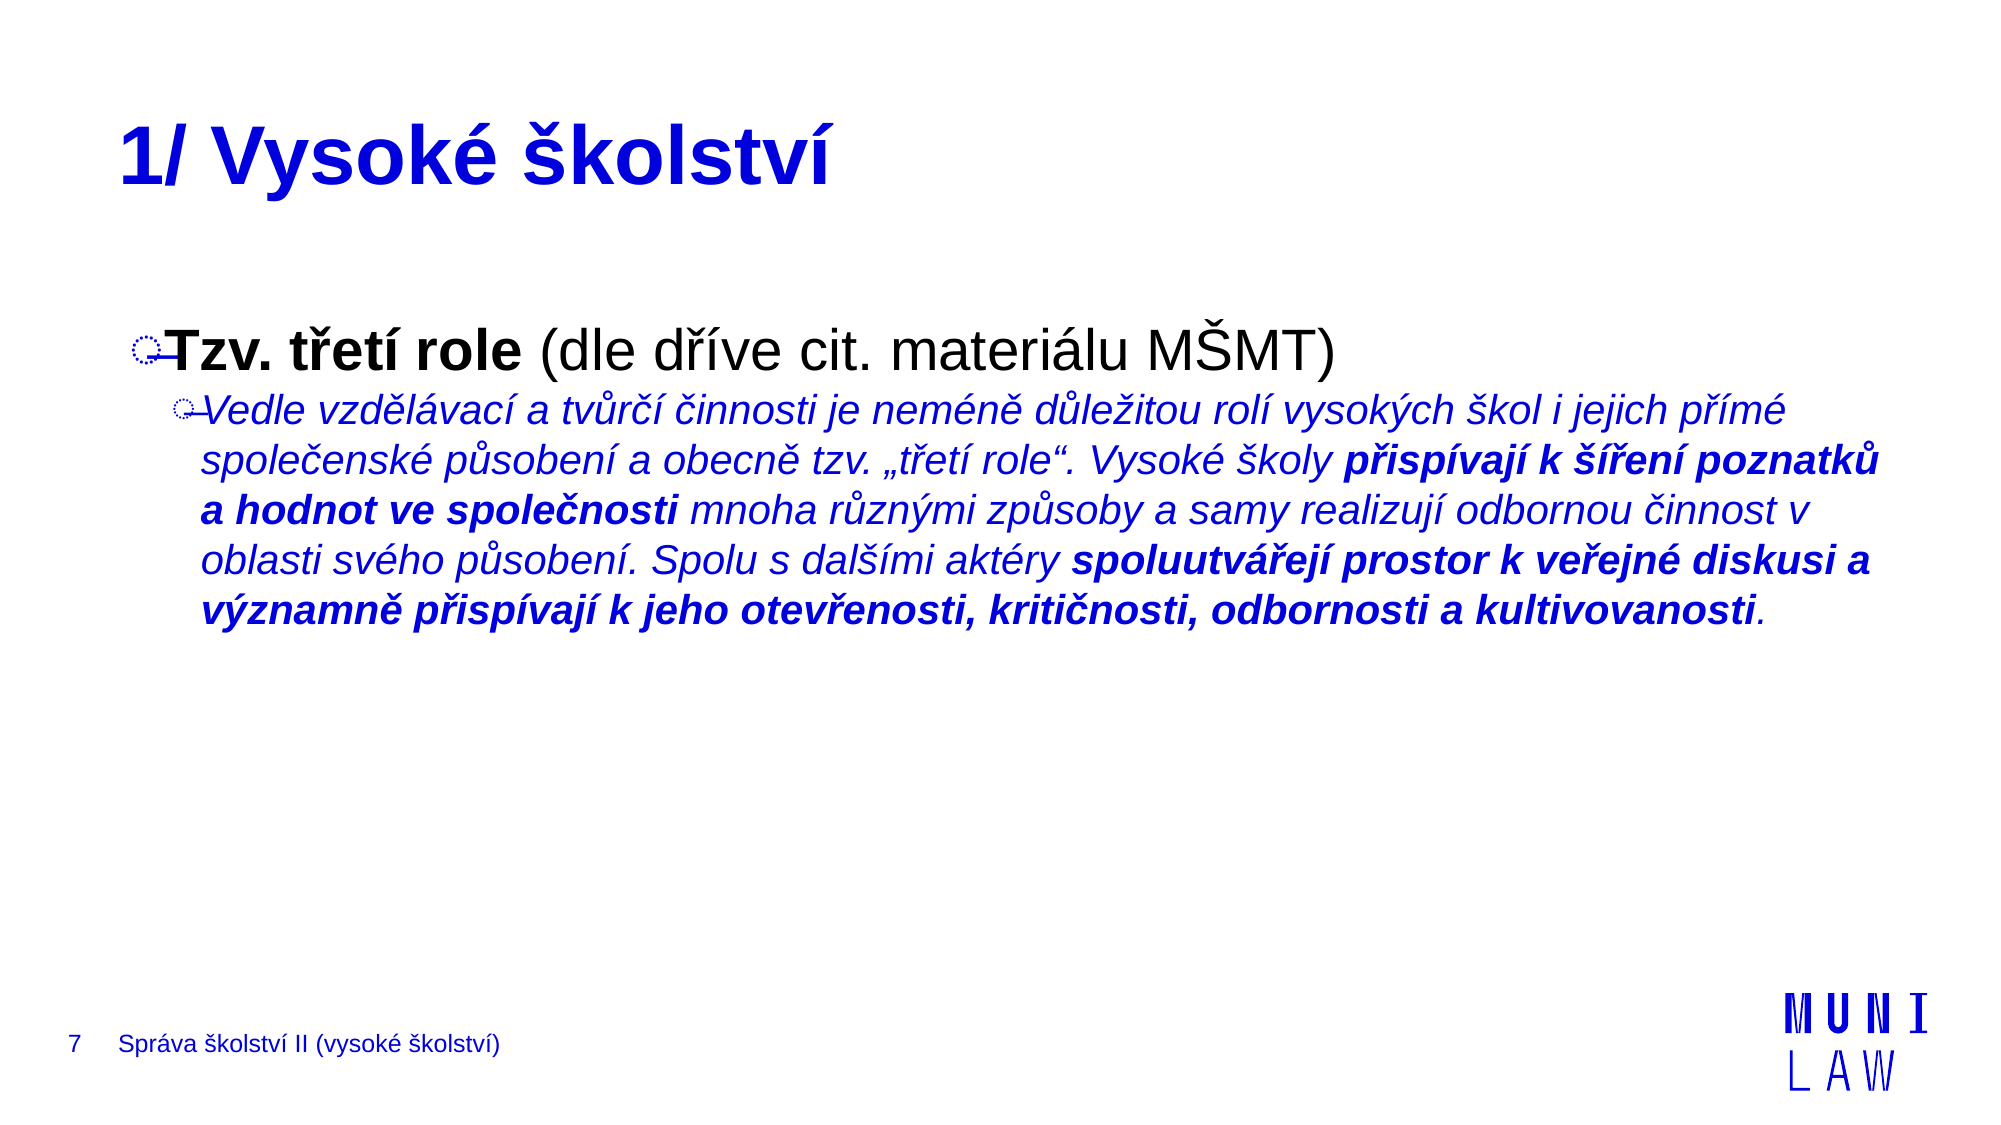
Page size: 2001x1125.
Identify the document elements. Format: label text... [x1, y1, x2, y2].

footer Správa školství II (vysoké školství) [118, 1021, 1418, 1063]
title 1/ Vysoké školství [118, 118, 1883, 193]
slide_number 7 [67, 1021, 110, 1063]
list Tzv. třetí role (dle dříve cit. materiálu MŠMT) Vedle vzdělávací a tvůrčí činnosti je neméně důležitou rolí vysokých škol i jejich přímé společenské působení a obecně tzv. „třetí role“. Vysoké školy přispívají k šíření poznatků a hodnot ve společnosti mnoha různými způsoby a samy realizují odbornou činnost v oblasti svého působení. Spolu s dalšími aktéry spoluutvářejí prostor k veřejné diskusi a významně přispívají k jeho otevřenosti, kritičnosti, odbornosti a kultivovanosti. [118, 277, 1883, 957]
